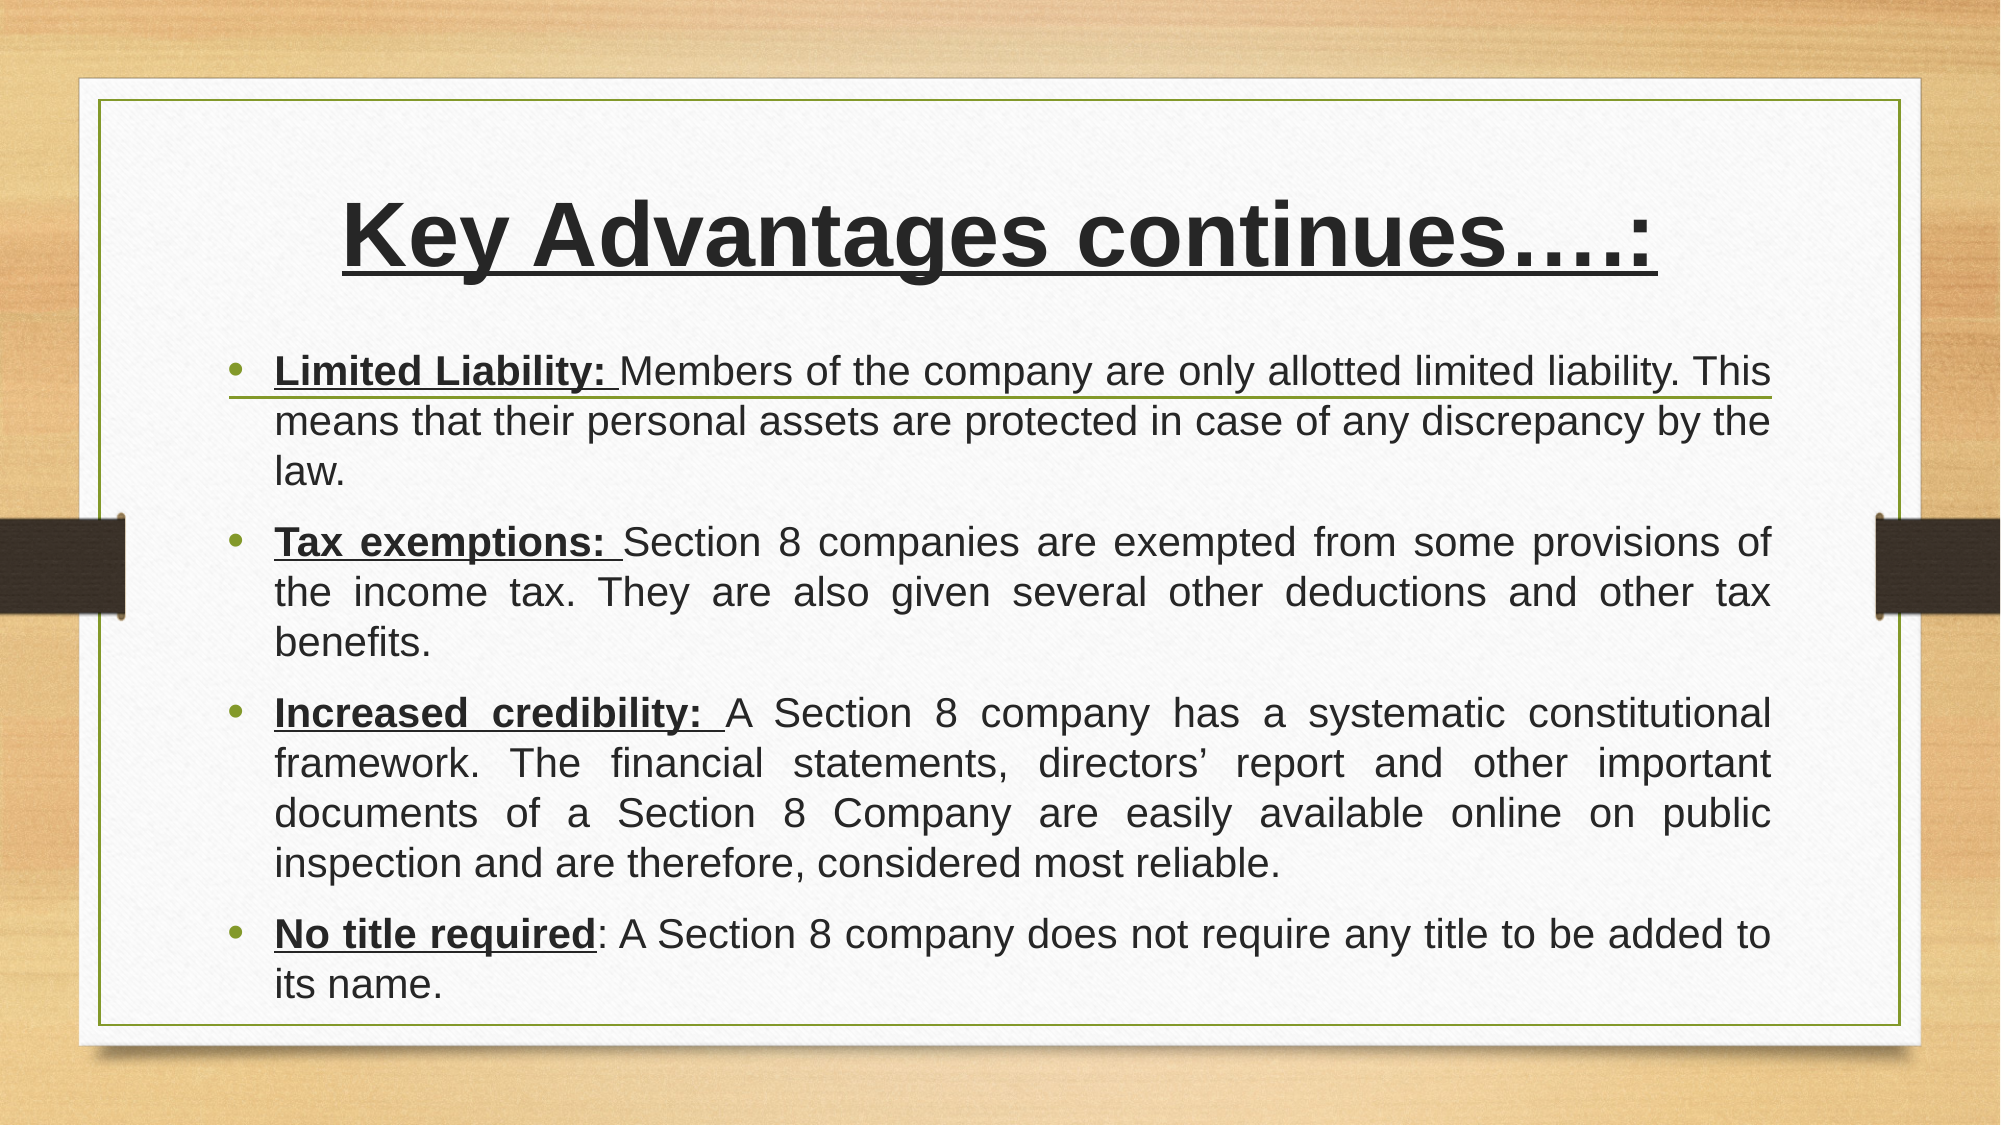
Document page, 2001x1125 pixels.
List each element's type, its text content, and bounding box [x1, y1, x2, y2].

list Limited Liability: Members of the company are only allotted limited liability. This means that their personal assets are protected in case of any discrepancy by the law. Tax exemptions: Section 8 companies are exempted from some provisions of the income tax. They are also given several other deductions and other tax benefits. Increased credibility: A Section 8 company has a systematic constitutional framework. The financial statements, directors’ report and other important documents of a Section 8 Company are easily available online on public inspection and are therefore, considered most reliable. No title required: A Section 8 company does not require any title to be added to its name. [212, 336, 1788, 881]
title Key Advantages continues….: [212, 122, 1788, 336]
picture [0, 0, 2001, 1125]
